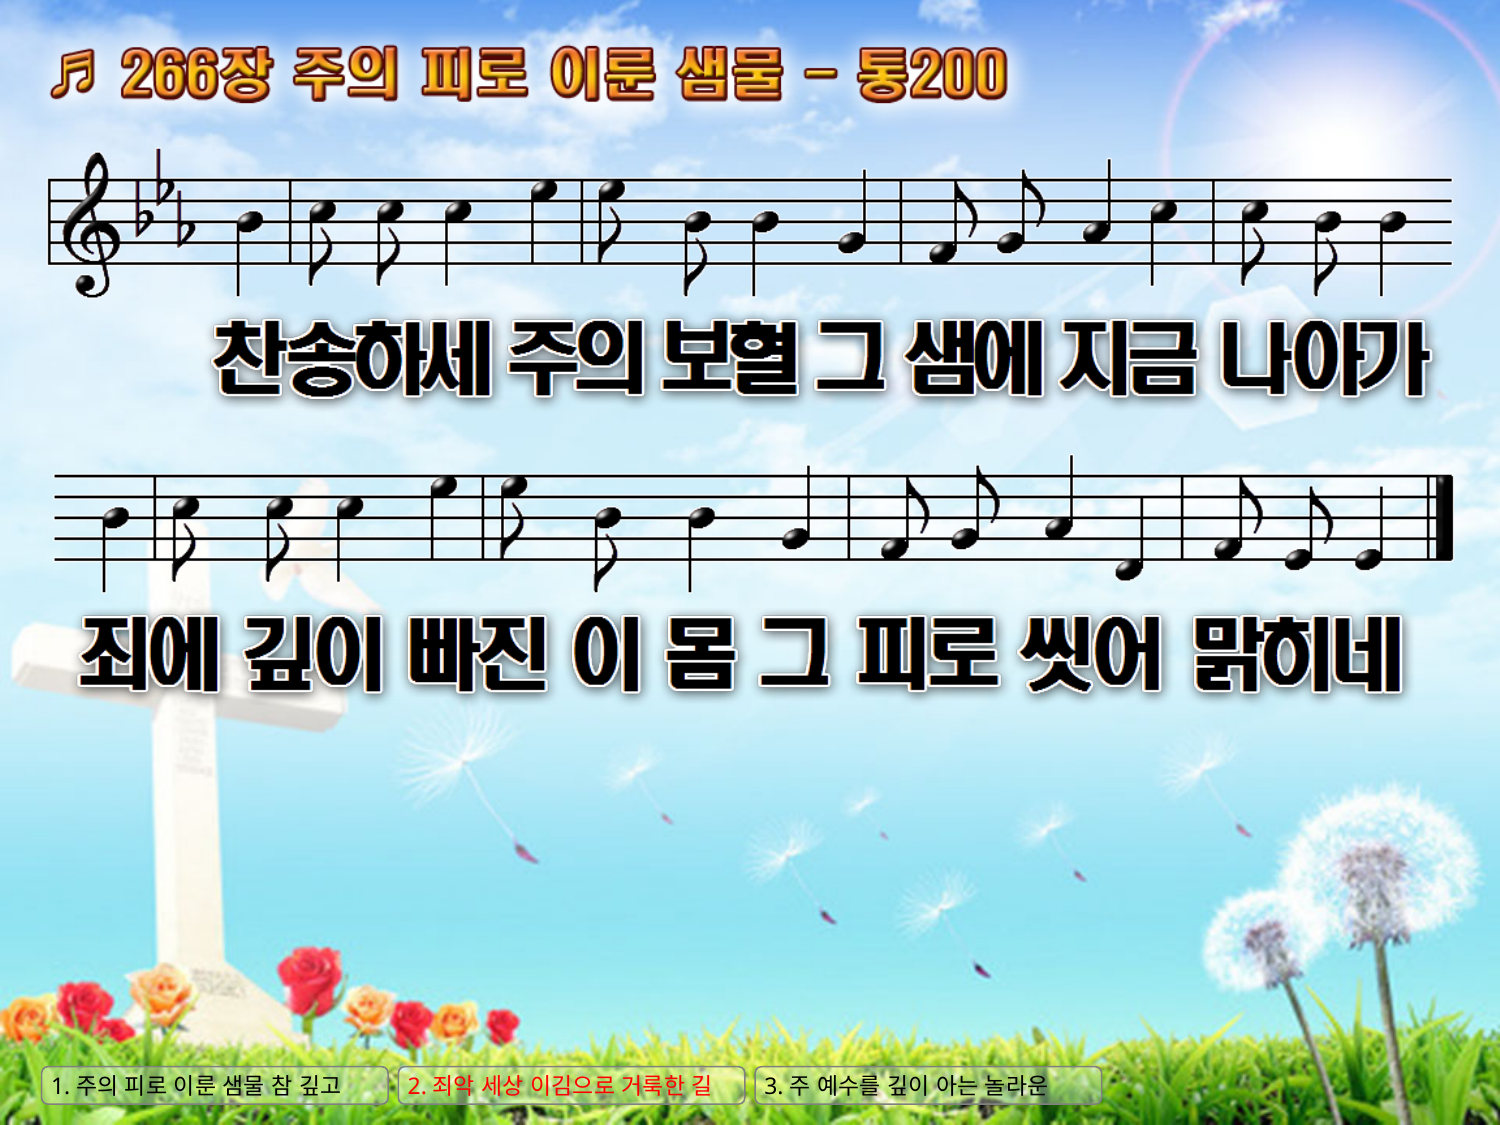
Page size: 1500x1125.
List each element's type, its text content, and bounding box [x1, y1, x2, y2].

text_box 2.죄악 세상 이김으로 거룩한 길 [398, 1066, 745, 1105]
picture [0, 0, 1500, 1125]
text_box 3.주 예수를 깊이 아는 놀라운 [755, 1066, 1102, 1105]
text_box 1.주의 피로 이룬 샘물 참 깊고 [41, 1066, 389, 1105]
